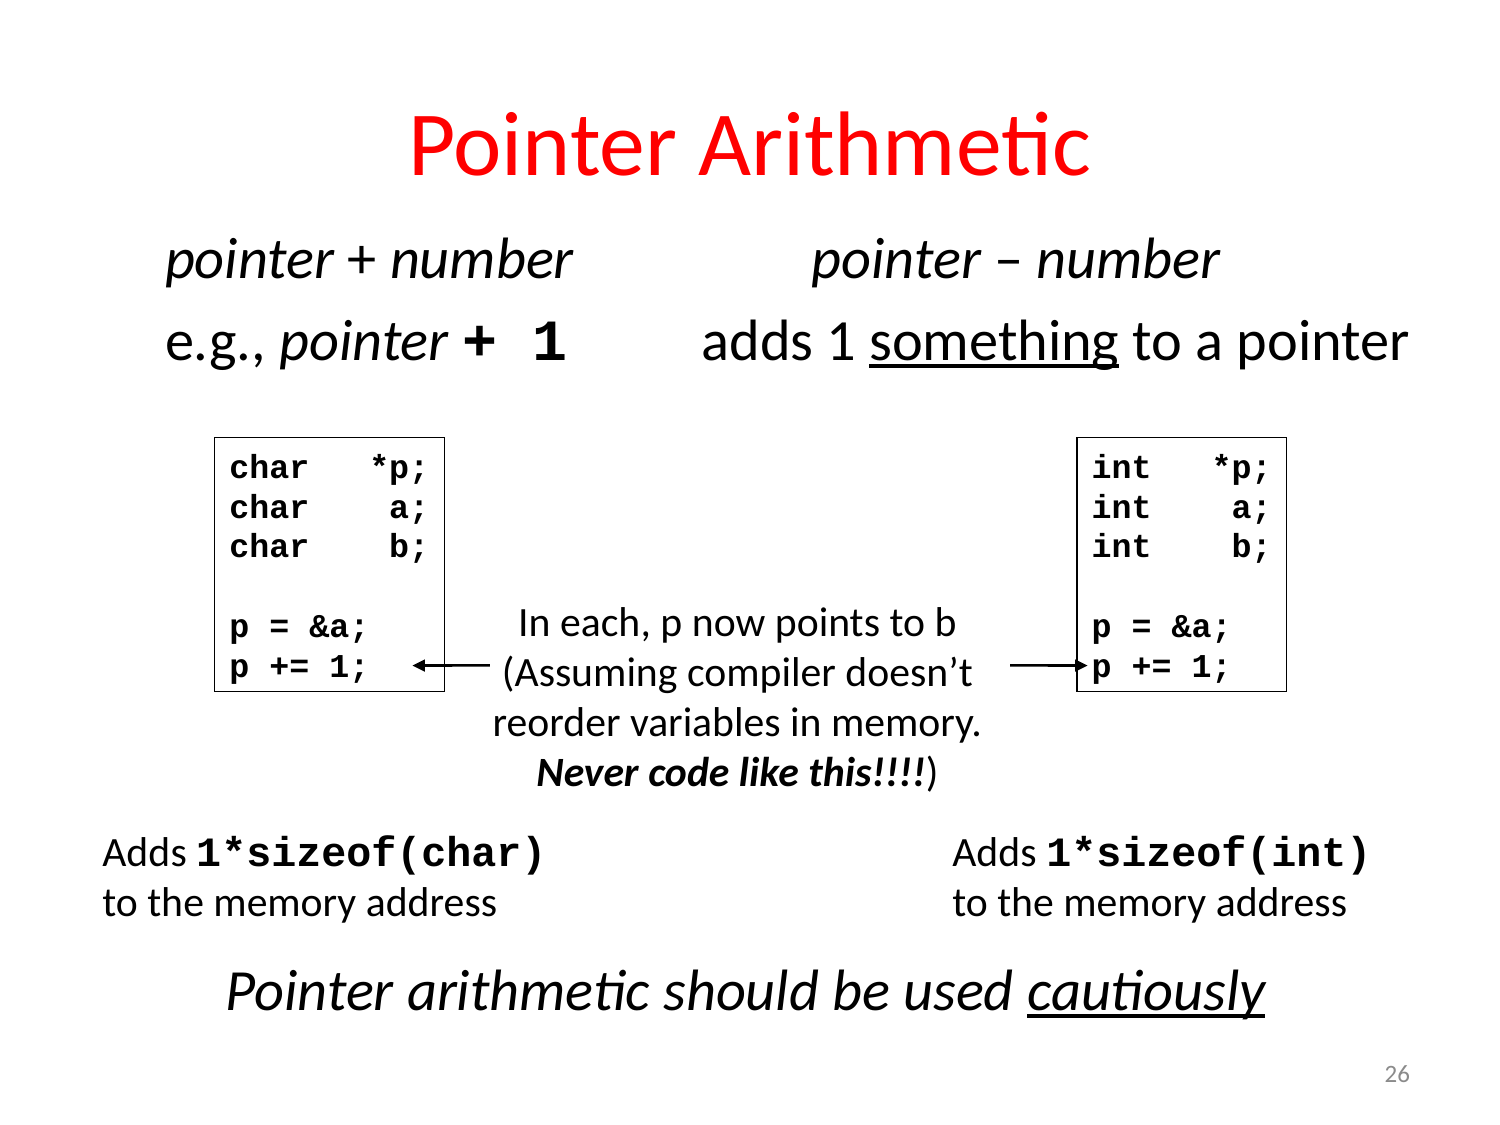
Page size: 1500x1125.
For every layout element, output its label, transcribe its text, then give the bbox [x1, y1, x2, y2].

list pointer + number pointer – number e.g., pointer + 1 adds 1 something to a pointer [75, 212, 1425, 469]
text_box In each, p now points to b (Assuming compiler doesn’t reorder variables in memory. Never code like this!!!!) [437, 703, 1038, 803]
text_box Pointer arithmetic should be used cautiously [210, 944, 1281, 1030]
title Pointer Arithmetic [75, 45, 1425, 212]
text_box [213, 437, 1289, 695]
text_box Adds 1*sizeof(int) to the memory address [937, 817, 1397, 932]
text_box Adds 1*sizeof(char) to the memory address [87, 817, 562, 932]
slide_number 26 [1074, 1042, 1425, 1103]
